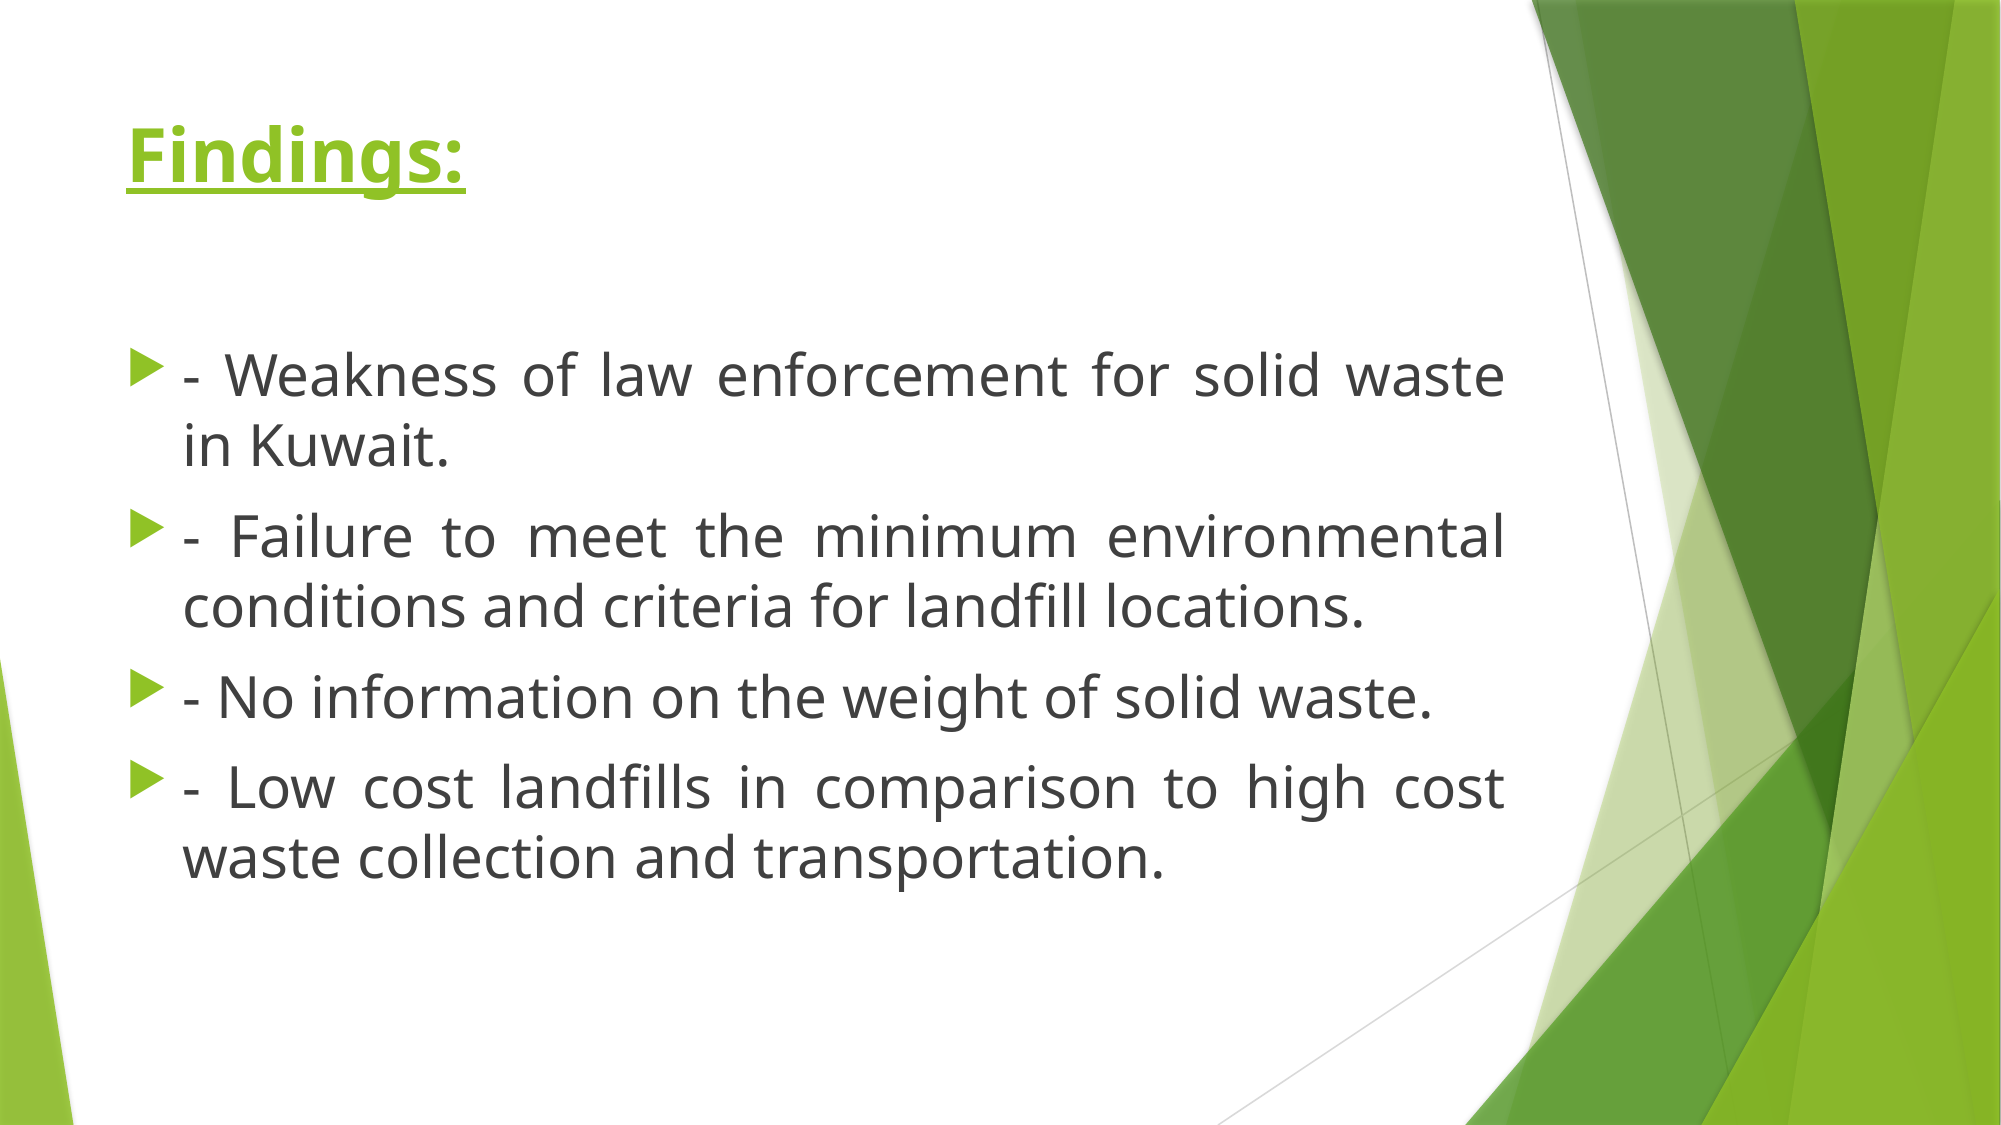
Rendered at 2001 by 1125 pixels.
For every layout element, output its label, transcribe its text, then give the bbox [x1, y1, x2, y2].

list - Weakness of law enforcement for solid waste in Kuwait. - Failure to meet the minimum environmental conditions and criteria for landfill locations. - No information on the weight of solid waste. - Low cost landfills in comparison to high cost waste collection and transportation. [111, 330, 1522, 968]
title Findings: [111, 99, 1522, 317]
